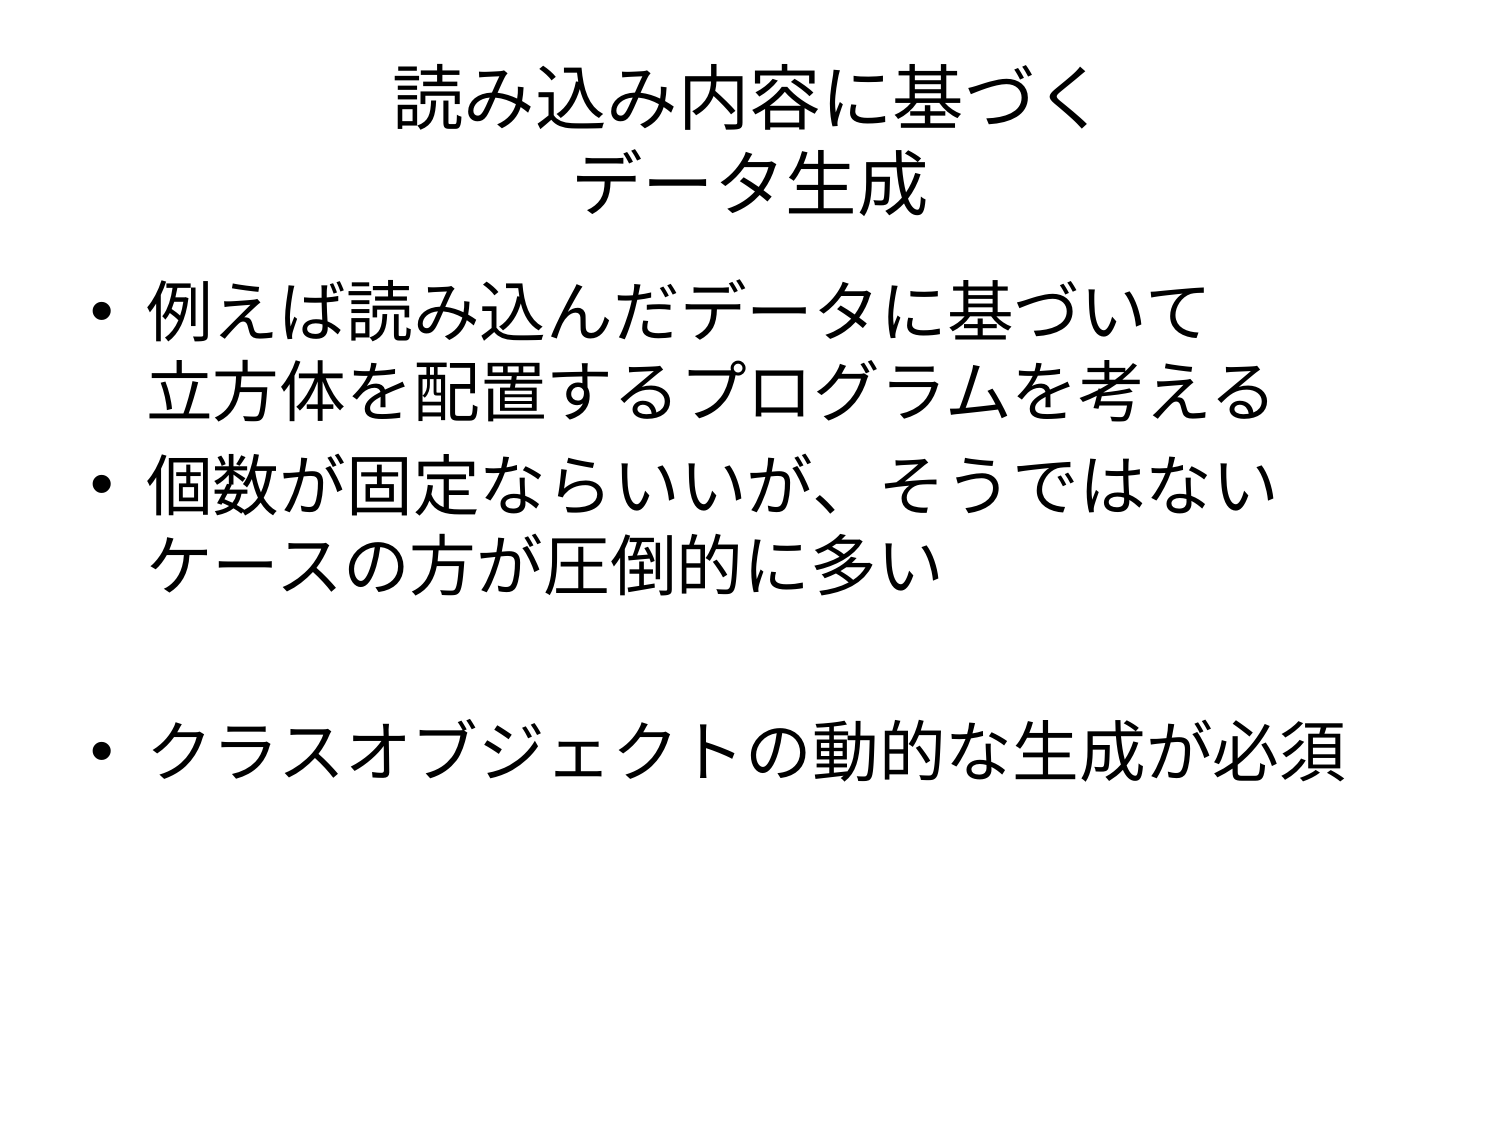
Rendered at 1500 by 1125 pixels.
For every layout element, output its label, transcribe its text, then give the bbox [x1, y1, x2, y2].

title 読み込み内容に基づく データ生成 [75, 45, 1425, 233]
list 例えば読み込んだデータに基づいて 立方体を配置するプログラムを考える 個数が固定ならいいが、そうではない ケースの方が圧倒的に多い クラスオブジェクトの動的な生成が必須 [75, 262, 1425, 1005]
